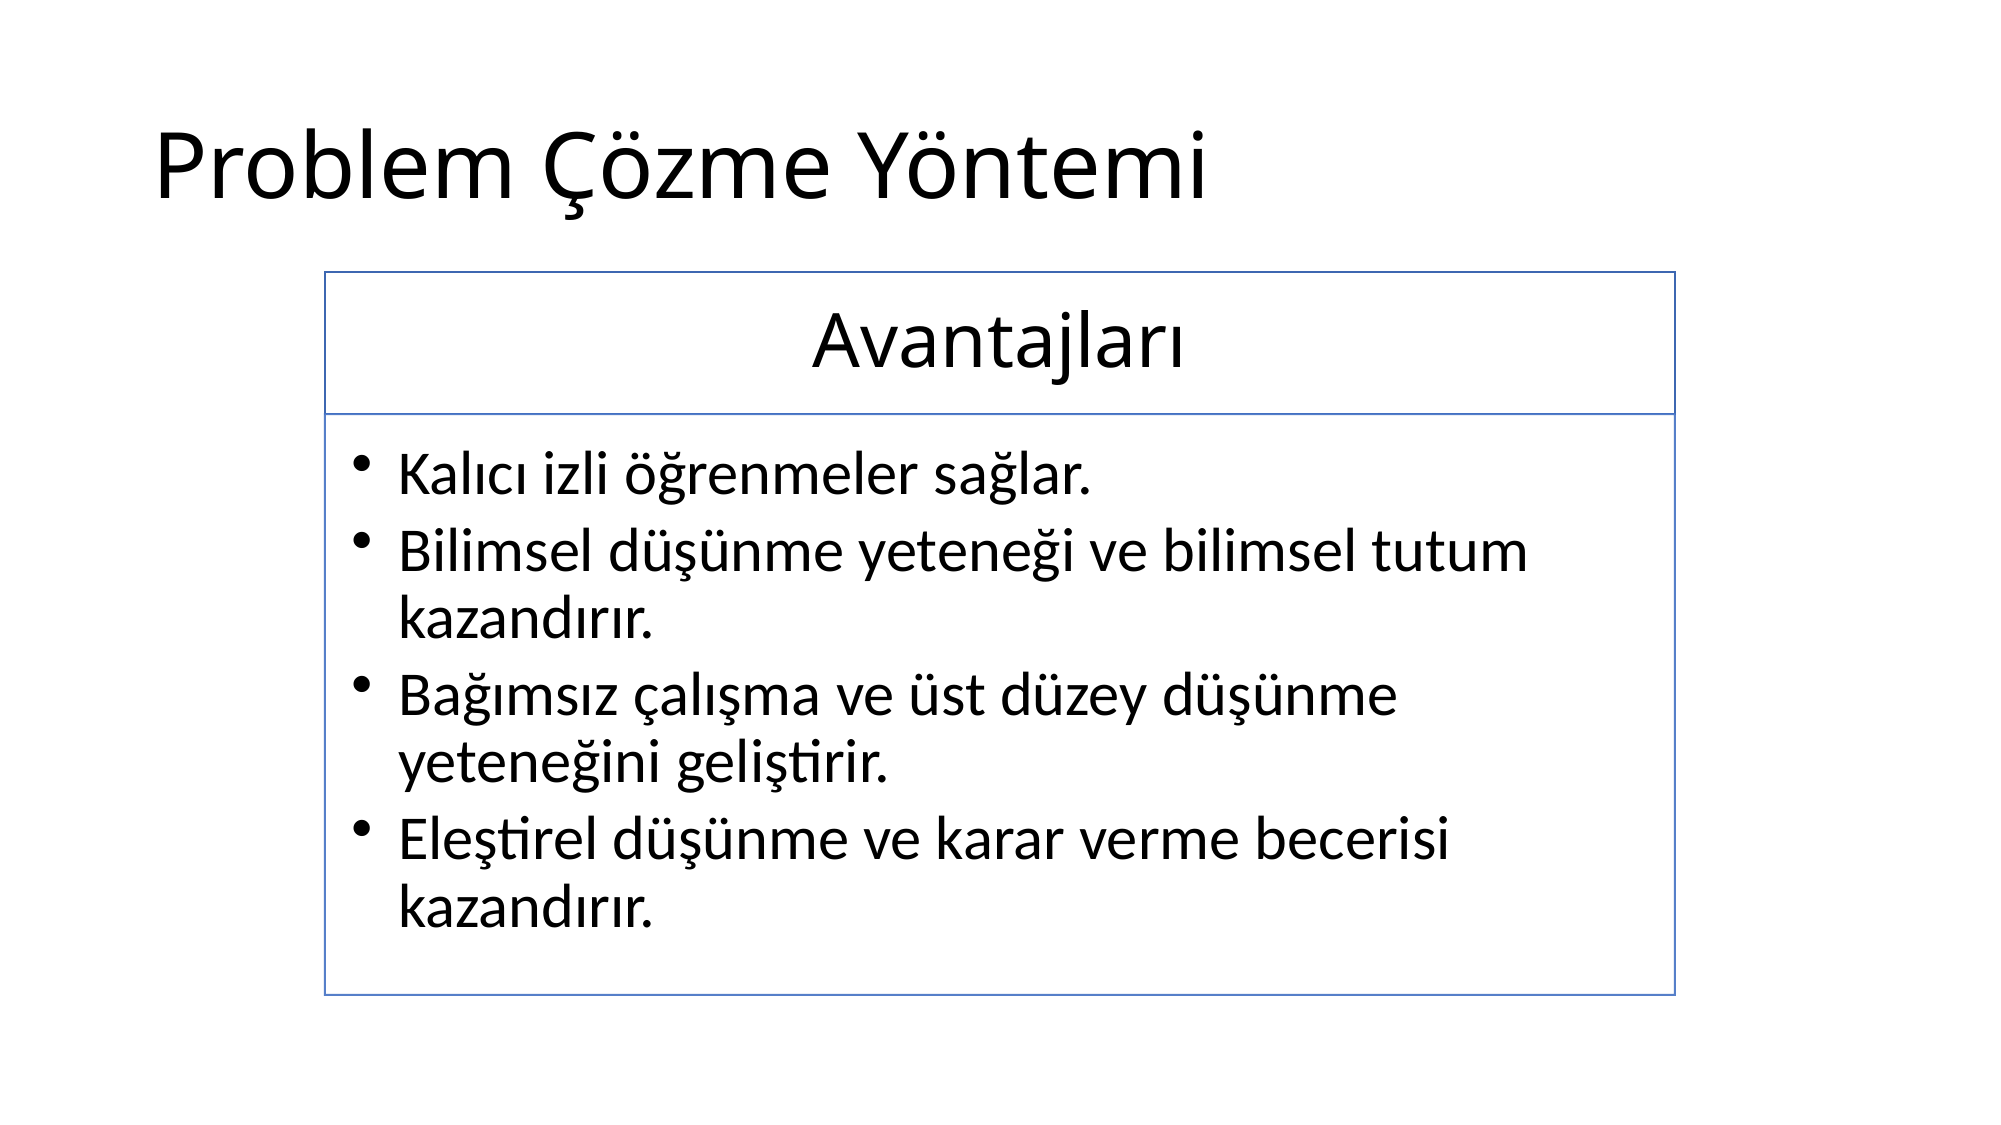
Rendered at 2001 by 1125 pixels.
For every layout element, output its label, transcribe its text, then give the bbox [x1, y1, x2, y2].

title Problem Çözme Yöntemi [137, 59, 1863, 278]
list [324, 262, 1675, 1005]
